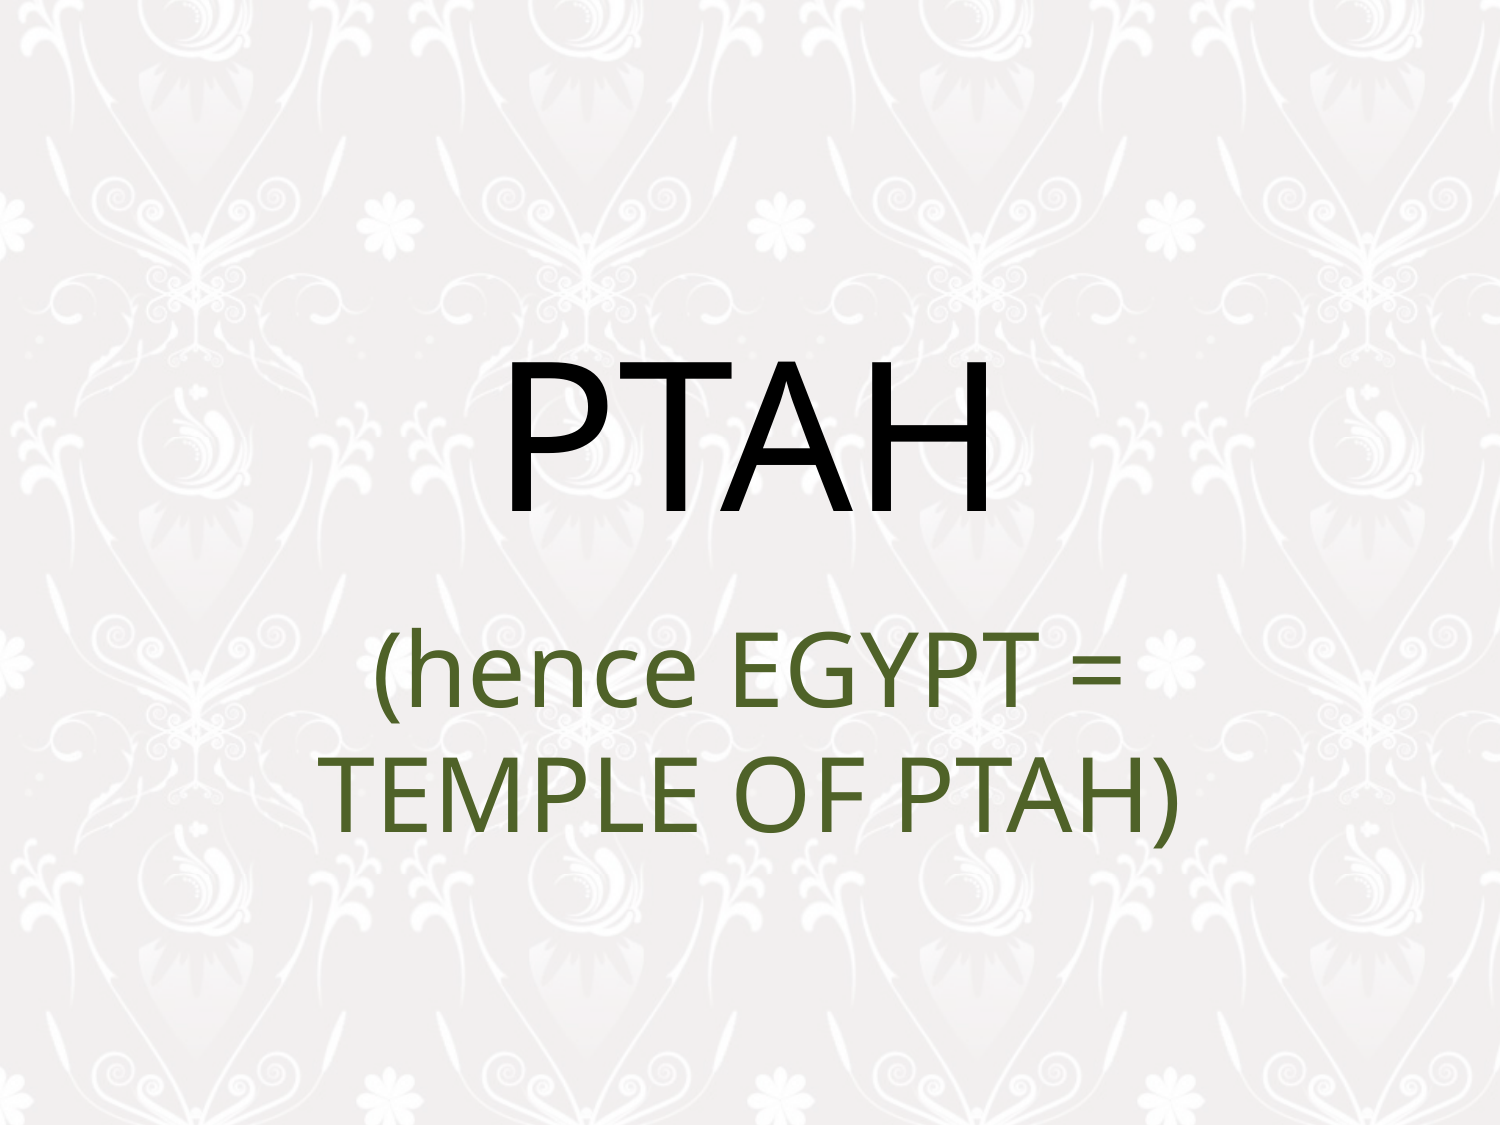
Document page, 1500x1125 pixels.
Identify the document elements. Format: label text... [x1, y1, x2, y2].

title PTAH [112, 307, 1388, 549]
subtitle (hence EGYPT = TEMPLE OF PTAH) [225, 595, 1275, 883]
